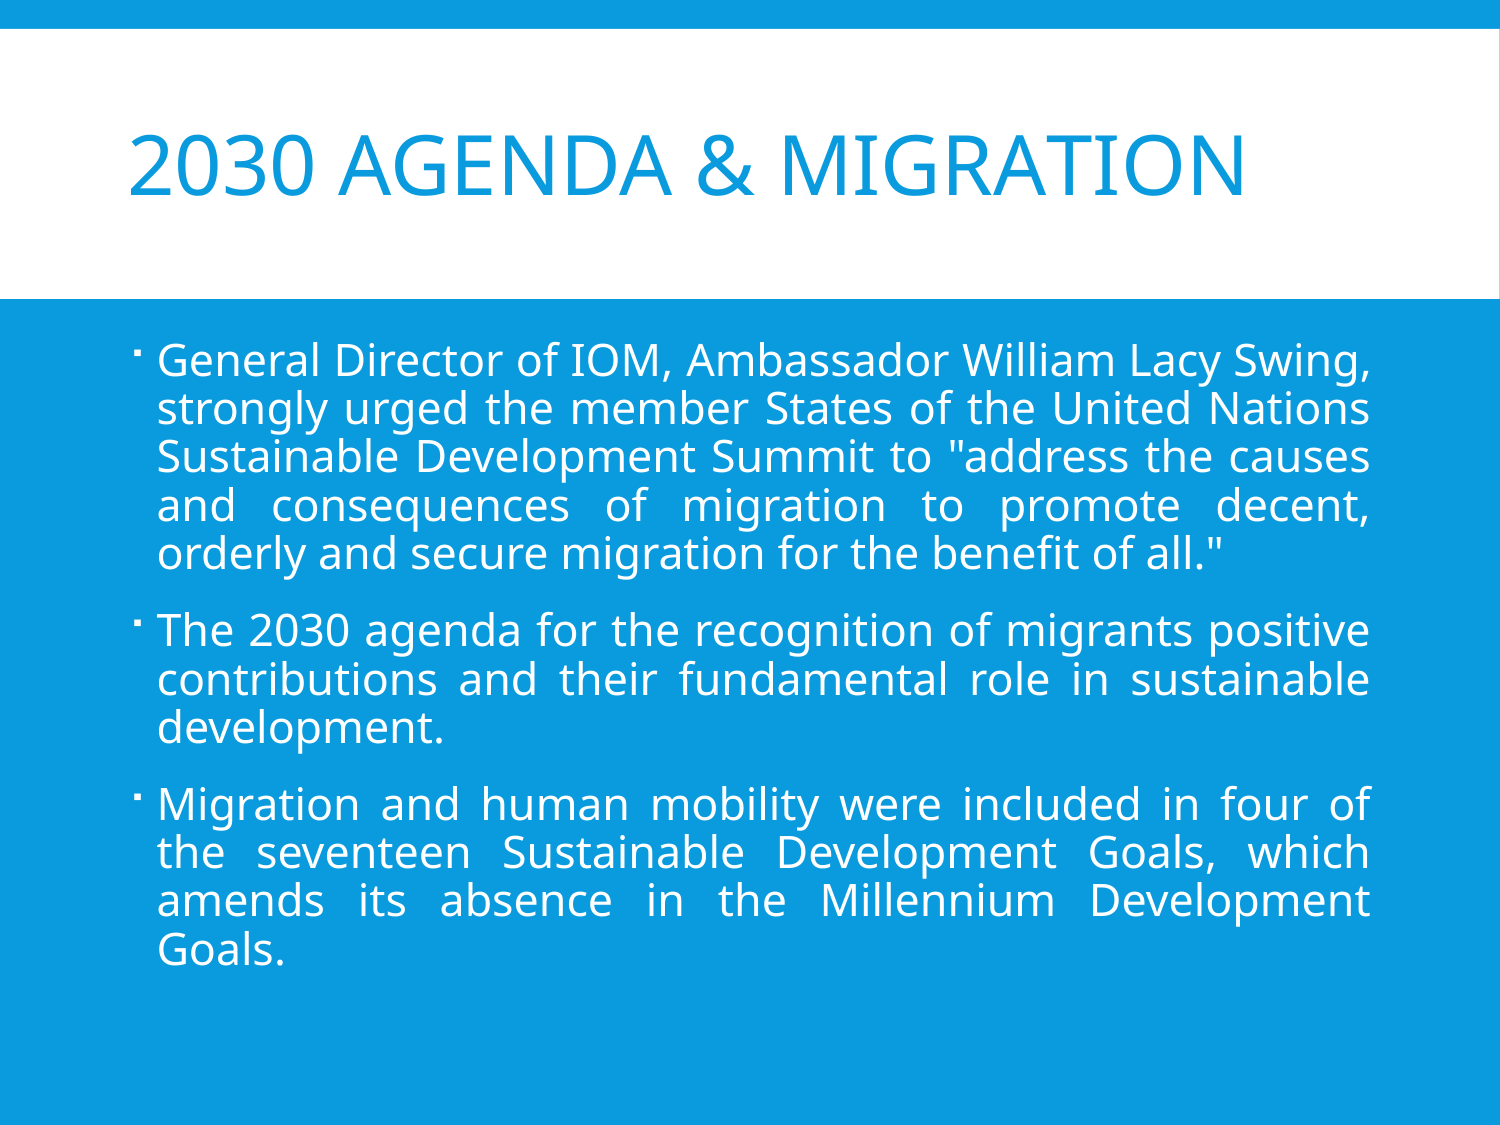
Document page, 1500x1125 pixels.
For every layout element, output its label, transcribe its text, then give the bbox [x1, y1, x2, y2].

list General Director of IOM, Ambassador William Lacy Swing, strongly urged the member States of the United Nations Sustainable Development Summit to "address the causes and consequences of migration to promote decent, orderly and secure migration for the benefit of all." The 2030 agenda for the recognition of migrants positive contributions and their fundamental role in sustainable development. Migration and human mobility were included in four of the seventeen Sustainable Development Goals, which amends its absence in the Millennium Development Goals. [112, 329, 1388, 1020]
title 2030 Agenda & migration [112, 46, 1388, 295]
